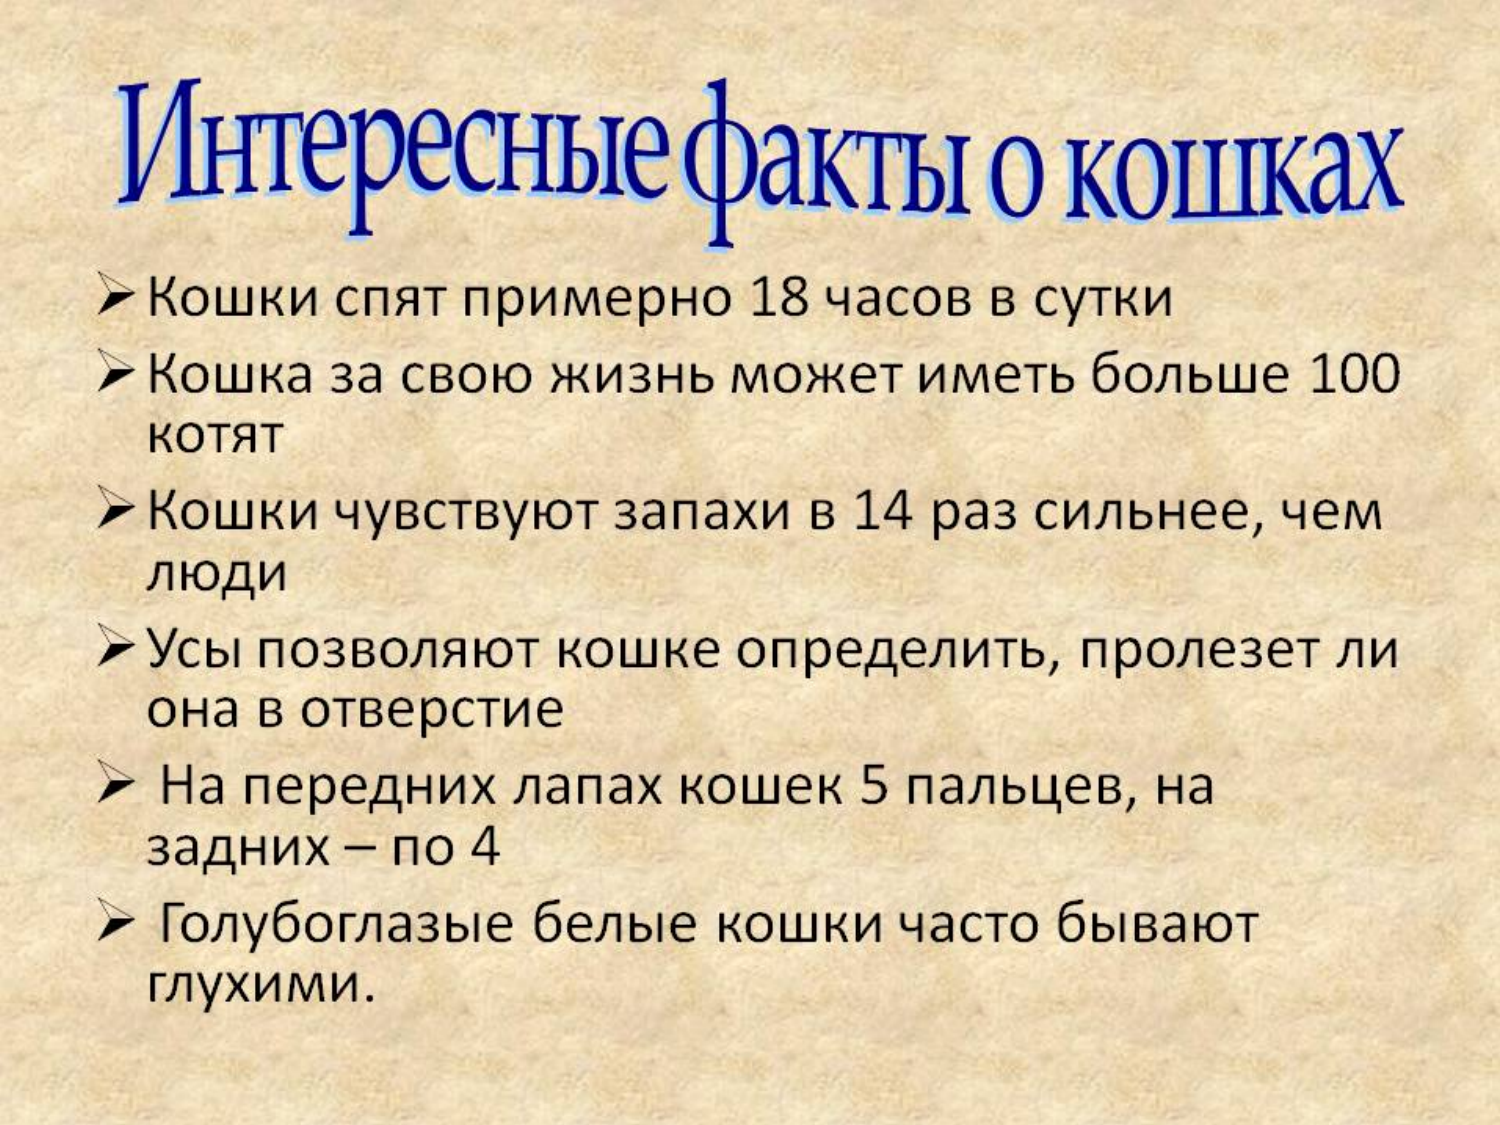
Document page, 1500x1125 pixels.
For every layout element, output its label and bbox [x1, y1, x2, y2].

list [0, 0, 1500, 1125]
